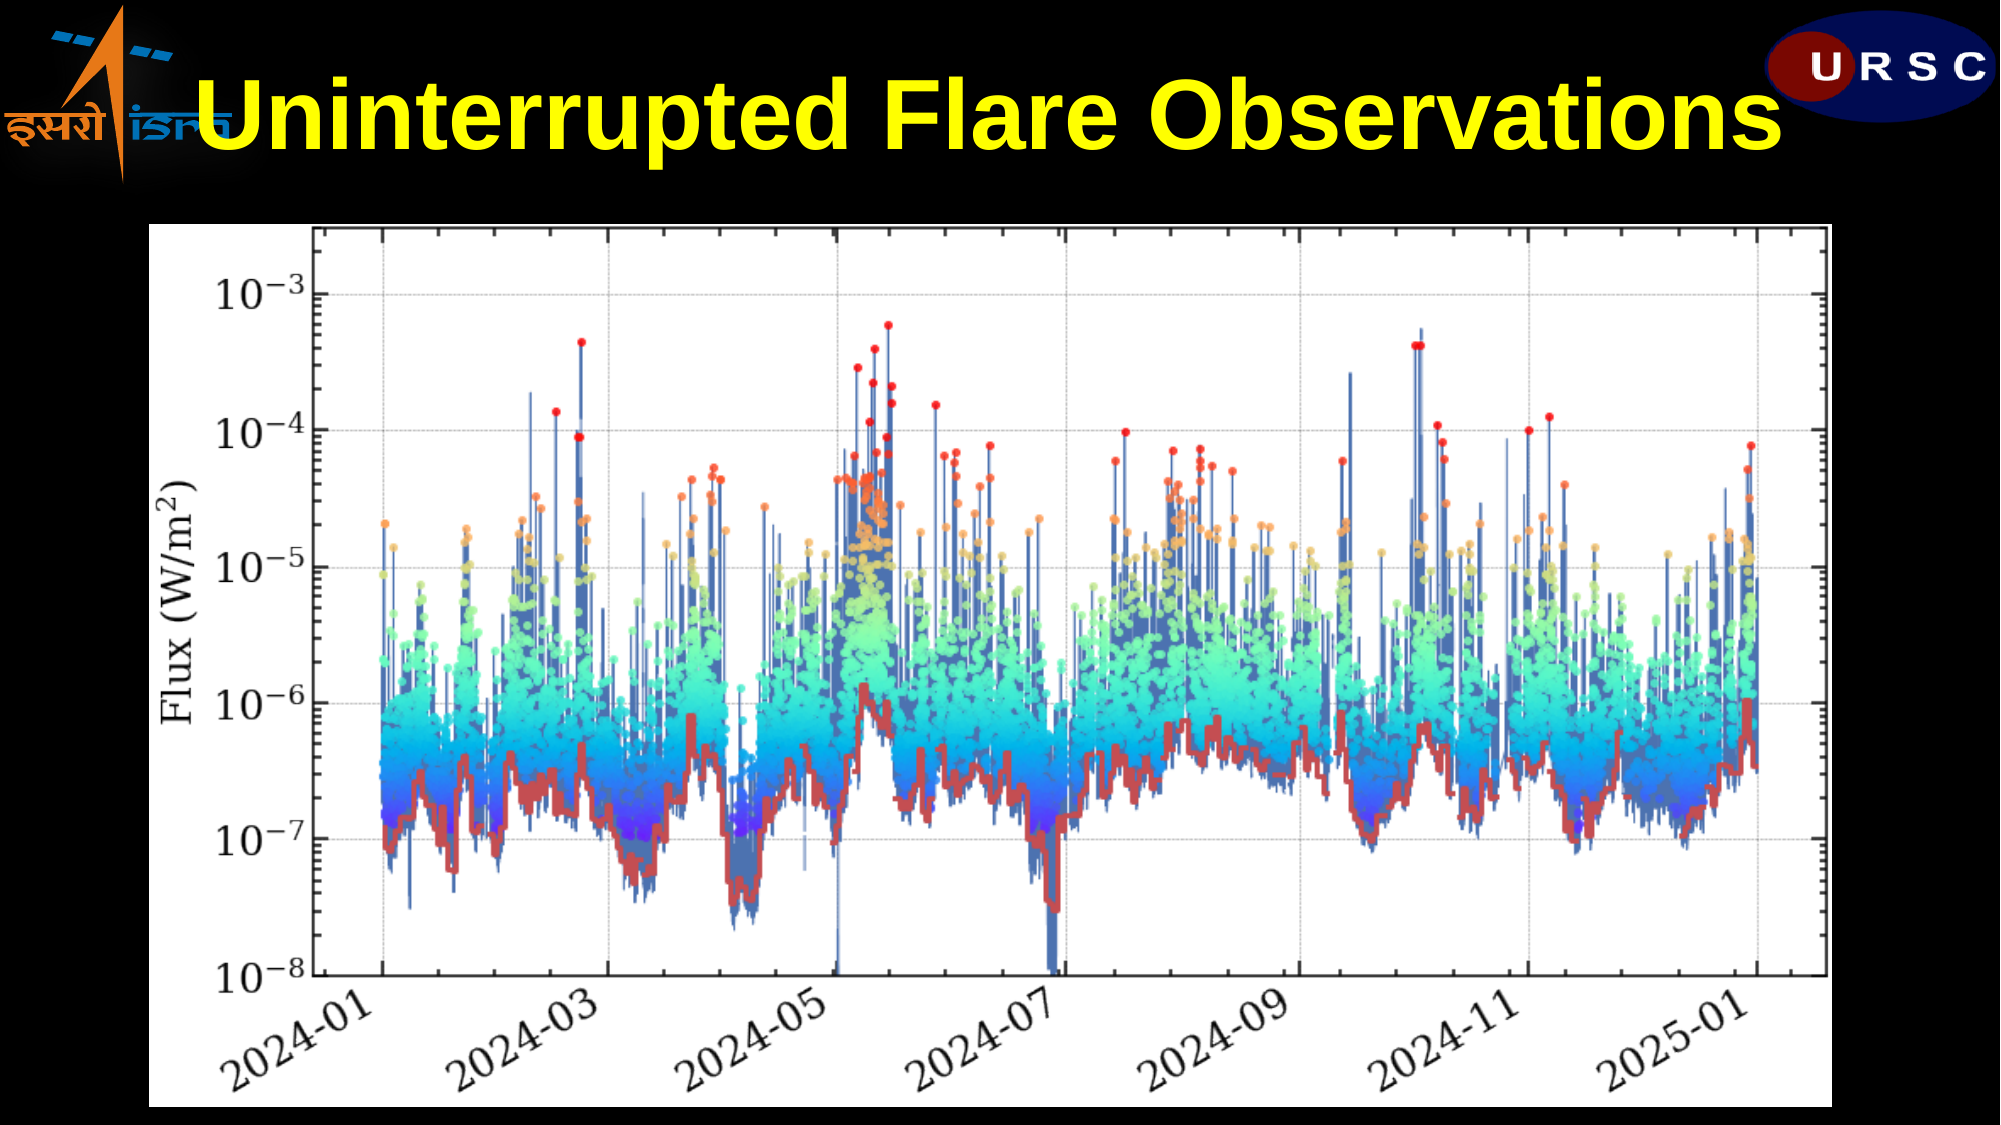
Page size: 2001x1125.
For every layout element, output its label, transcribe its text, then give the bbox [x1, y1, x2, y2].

picture [1759, 3, 1996, 130]
picture [149, 223, 1832, 1107]
text_box Uninterrupted Flare Observations [179, 41, 1802, 177]
